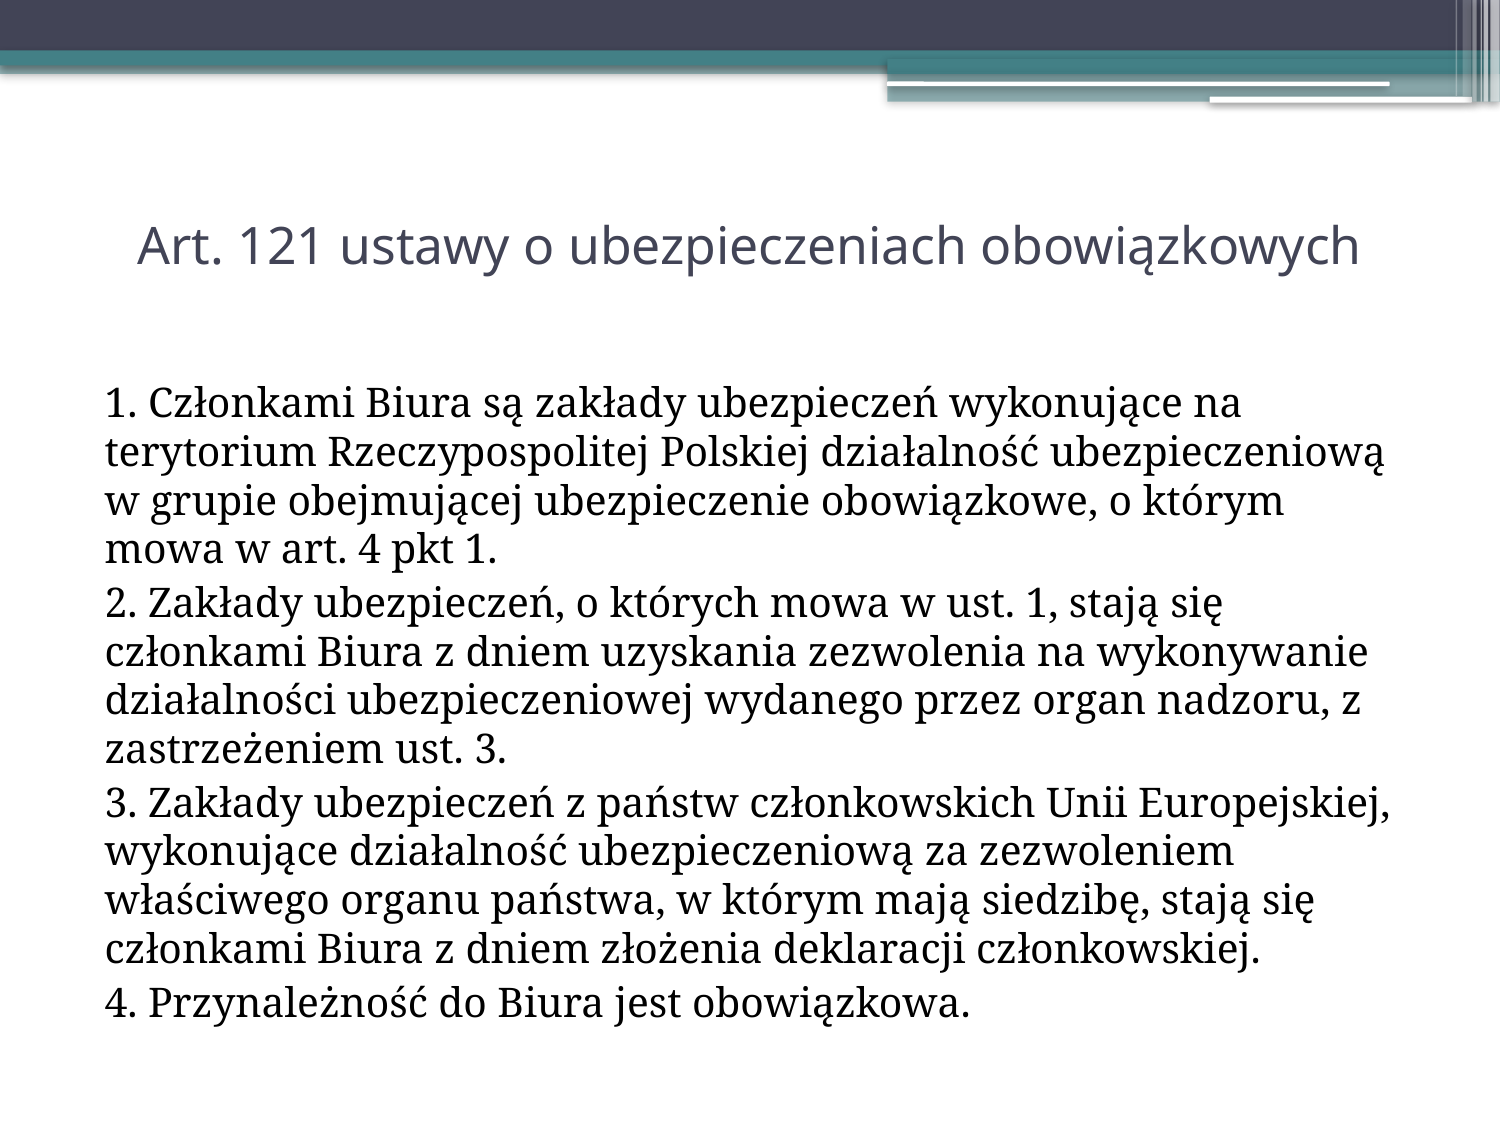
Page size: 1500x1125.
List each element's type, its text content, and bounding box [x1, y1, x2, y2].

title Art. 121 ustawy o ubezpieczeniach obowiązkowych [75, 187, 1425, 363]
list 1. Członkami Biura są zakłady ubezpieczeń wykonujące na terytorium Rzeczypospolitej Polskiej działalność ubezpieczeniową w grupie obejmującej ubezpieczenie obowiązkowe, o którym mowa w art. 4 pkt 1. 2. Zakłady ubezpieczeń, o których mowa w ust. 1, stają się członkami Biura z dniem uzyskania zezwolenia na wykonywanie działalności ubezpieczeniowej wydanego przez organ nadzoru, z zastrzeżeniem ust. 3. 3. Zakłady ubezpieczeń z państw członkowskich Unii Europejskiej, wykonujące działalność ubezpieczeniową za zezwoleniem właściwego organu państwa, w którym mają siedzibę, stają się członkami Biura z dniem złożenia deklaracji członkowskiej. 4. Przynależność do Biura jest obowiązkowa. [75, 368, 1425, 1079]
